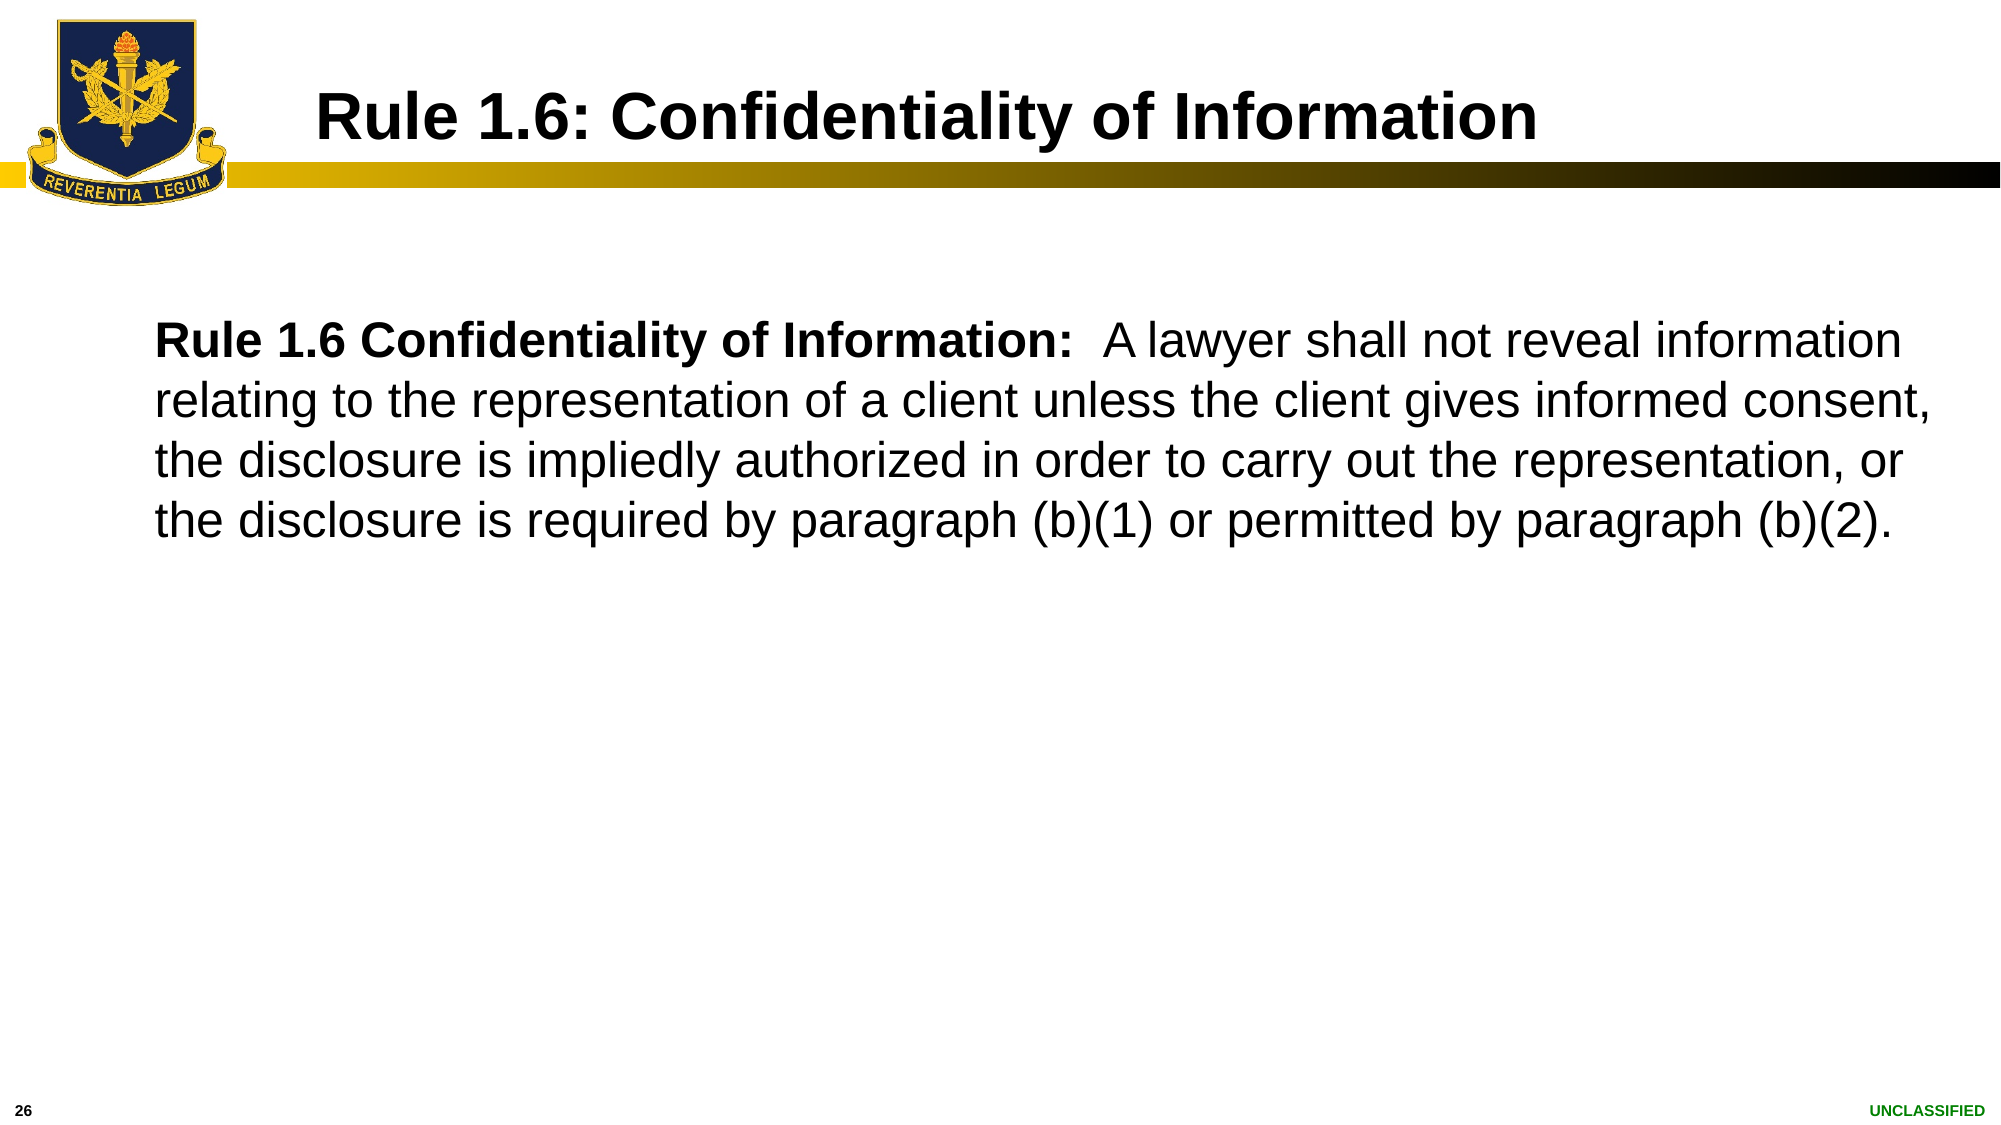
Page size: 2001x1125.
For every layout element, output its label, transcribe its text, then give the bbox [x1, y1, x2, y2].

title Rule 1.6: Confidentiality of Information [300, 45, 2000, 180]
list Rule 1.6 Confidentiality of Information: A lawyer shall not reveal information relating to the representation of a client unless the client gives informed consent, the disclosure is impliedly authorized in order to carry out the representation, or the disclosure is required by paragraph (b)(1) or permitted by paragraph (b)(2). [139, 299, 1975, 875]
picture [26, 18, 227, 207]
